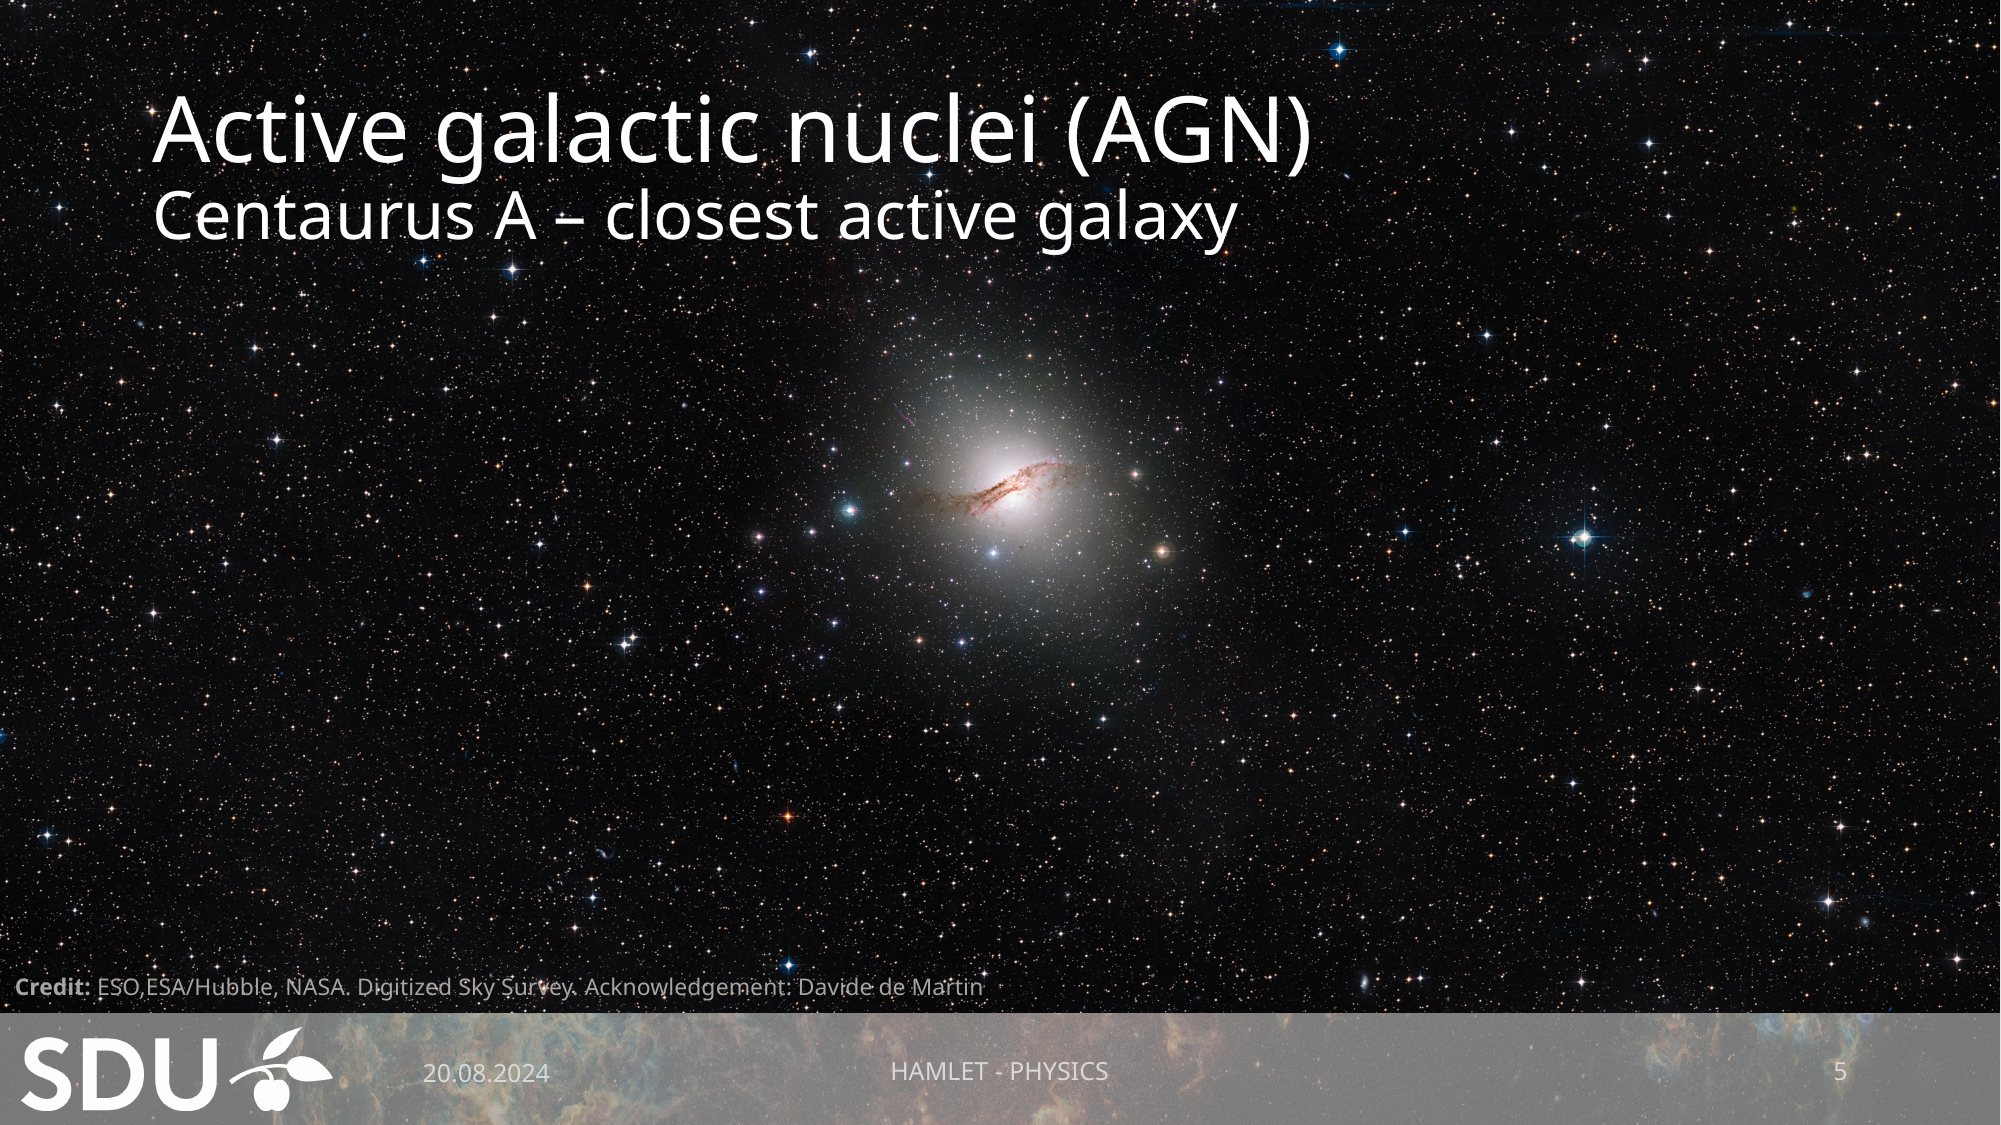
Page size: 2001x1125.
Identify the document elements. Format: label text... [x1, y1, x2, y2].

picture [21, 1027, 333, 1111]
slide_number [407, 1042, 583, 1103]
slide_number 5 [1412, 1042, 1863, 1103]
footer HAMLET - PHYSICS [662, 1042, 1338, 1103]
picture [0, 0, 2001, 1125]
